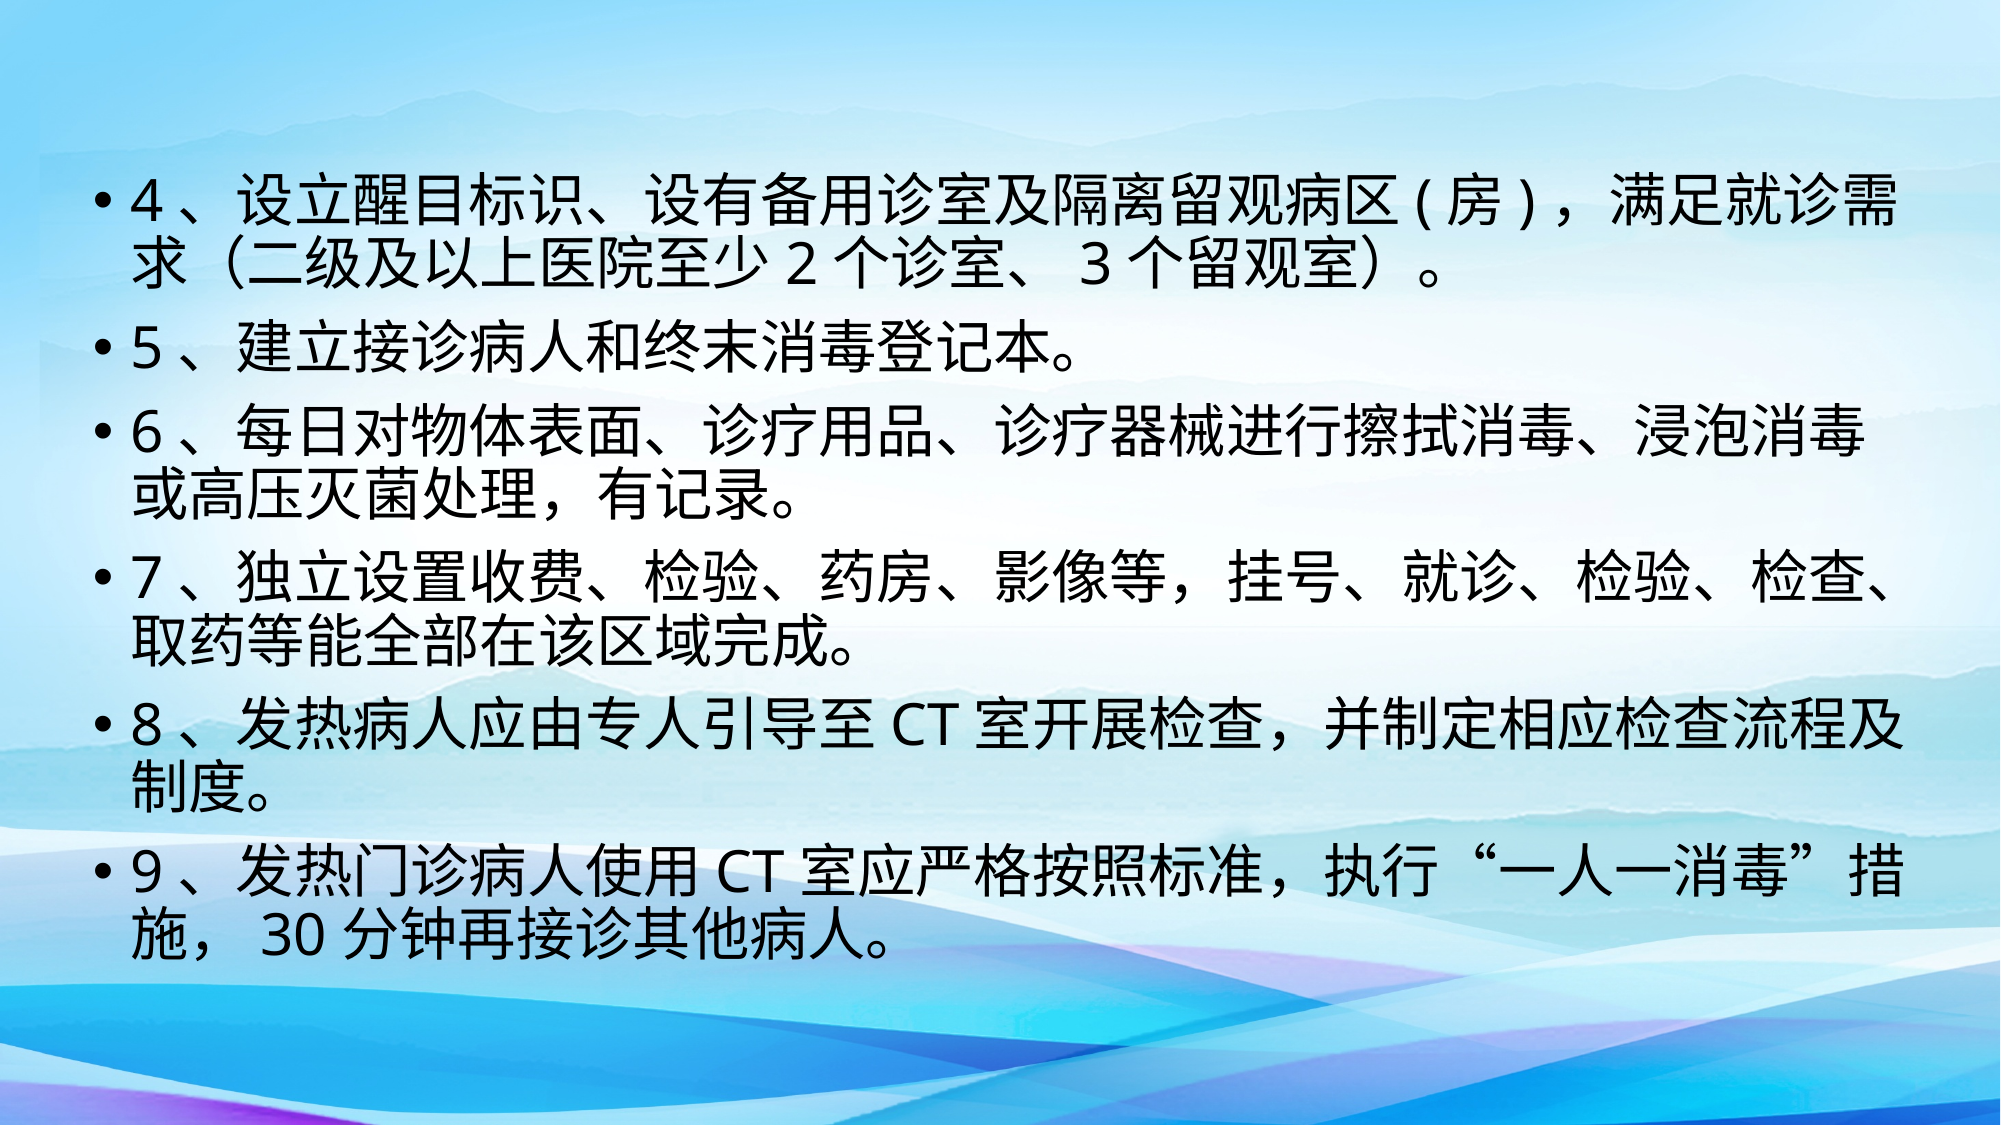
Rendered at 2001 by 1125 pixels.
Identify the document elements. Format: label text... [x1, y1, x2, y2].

list 4、设立醒目标识、设有备用诊室及隔离留观病区(房)，满足就诊需求（二级及以上医院至少2个诊室、3个留观室）。 5、建立接诊病人和终末消毒登记本。 6、每日对物体表面、诊疗用品、诊疗器械进行擦拭消毒、浸泡消毒或高压灭菌处理，有记录。 7、独立设置收费、检验、药房、影像等，挂号、就诊、检验、检查、取药等能全部在该区域完成。 8、发热病人应由专人引导至CT室开展检查，并制定相应检查流程及制度。 9、发热门诊病人使用CT室应严格按照标准，执行“一人一消毒”措施，30分钟再接诊其他病人。 [78, 164, 1922, 907]
picture [1508, 1092, 1519, 1096]
picture [0, 0, 2001, 1125]
